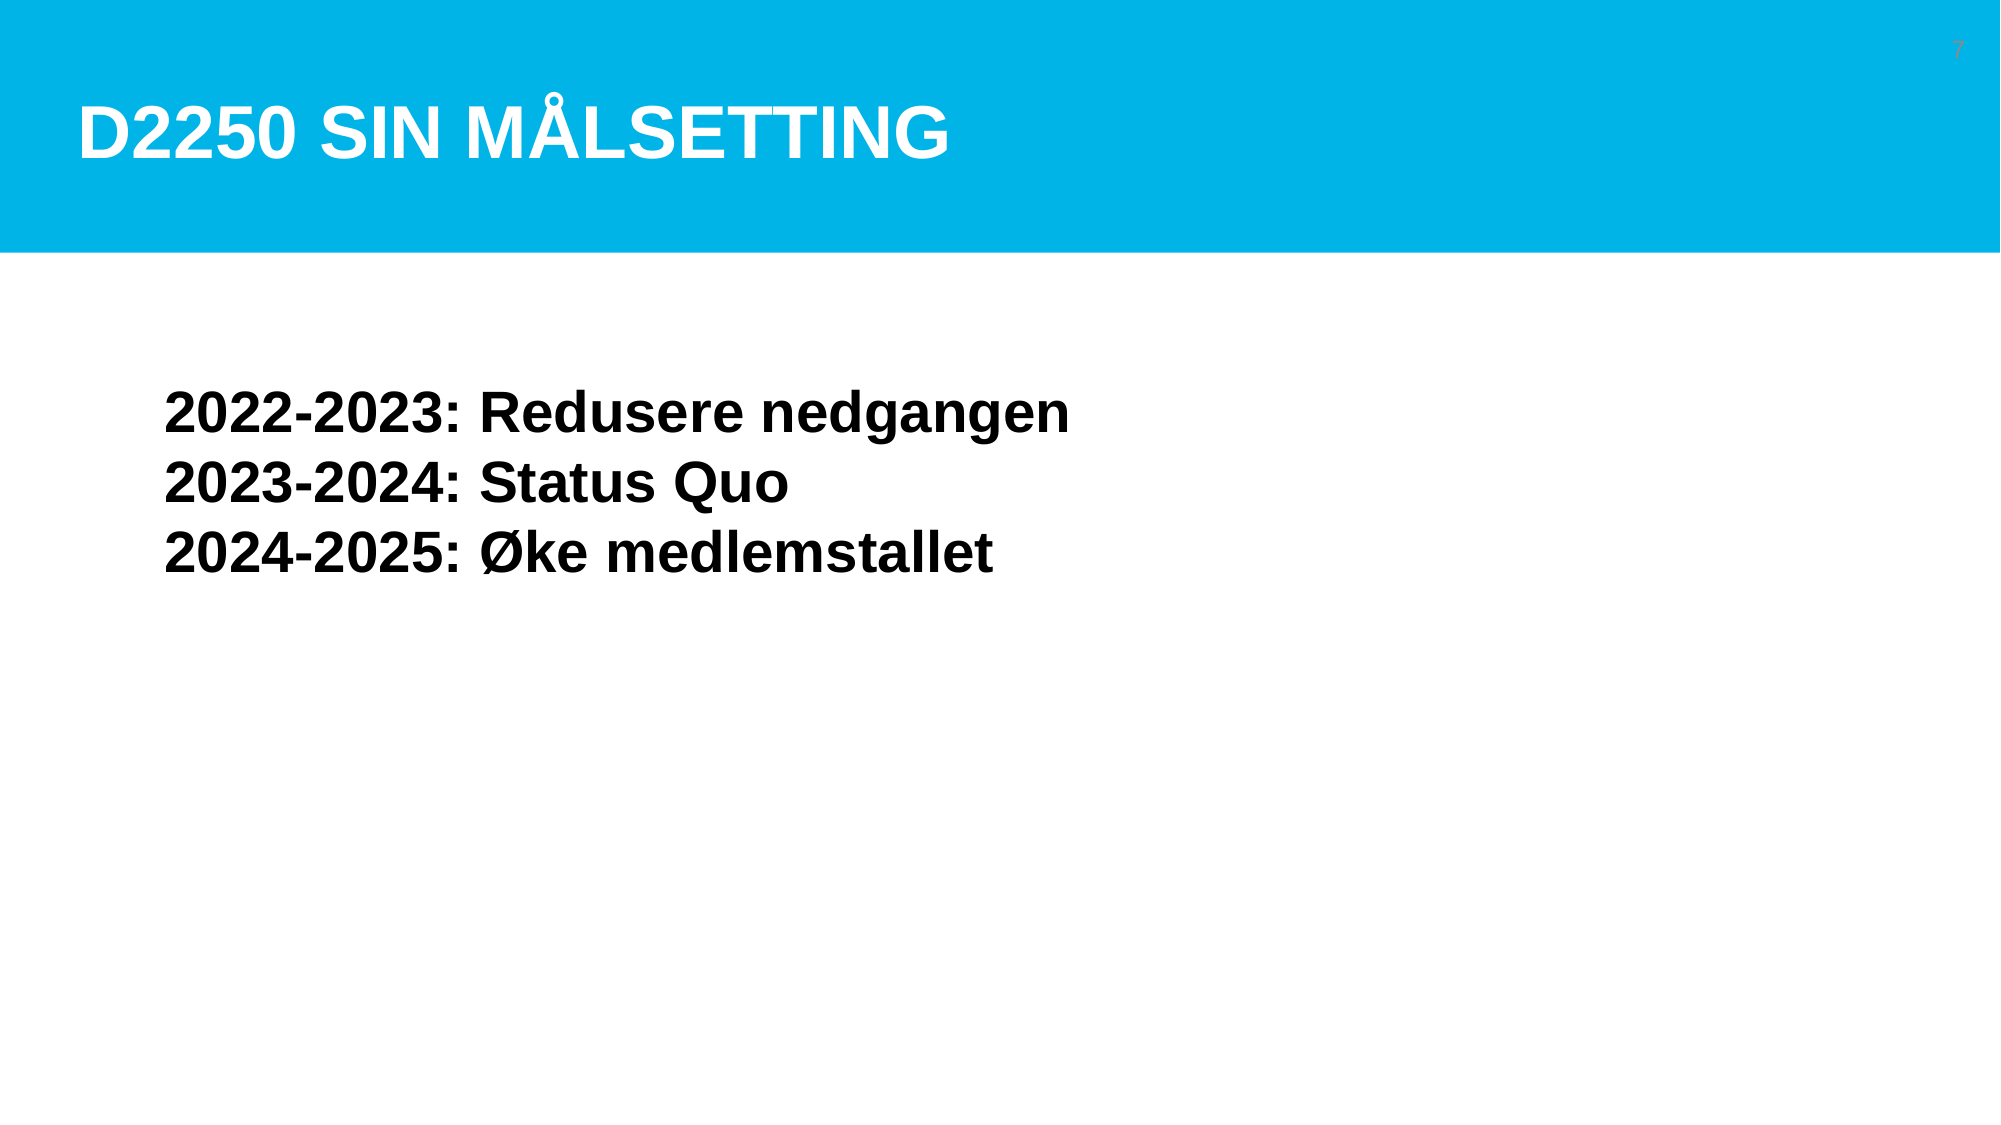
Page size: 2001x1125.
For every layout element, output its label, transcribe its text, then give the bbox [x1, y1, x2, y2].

text_box 2022-2023: Redusere nedgangen 2023-2024: Status Quo 2024-2025: Øke medlemstallet [74, 303, 1776, 704]
title D2250 sin målsetting [62, 0, 1950, 191]
slide_number 7 [1911, 18, 1981, 79]
